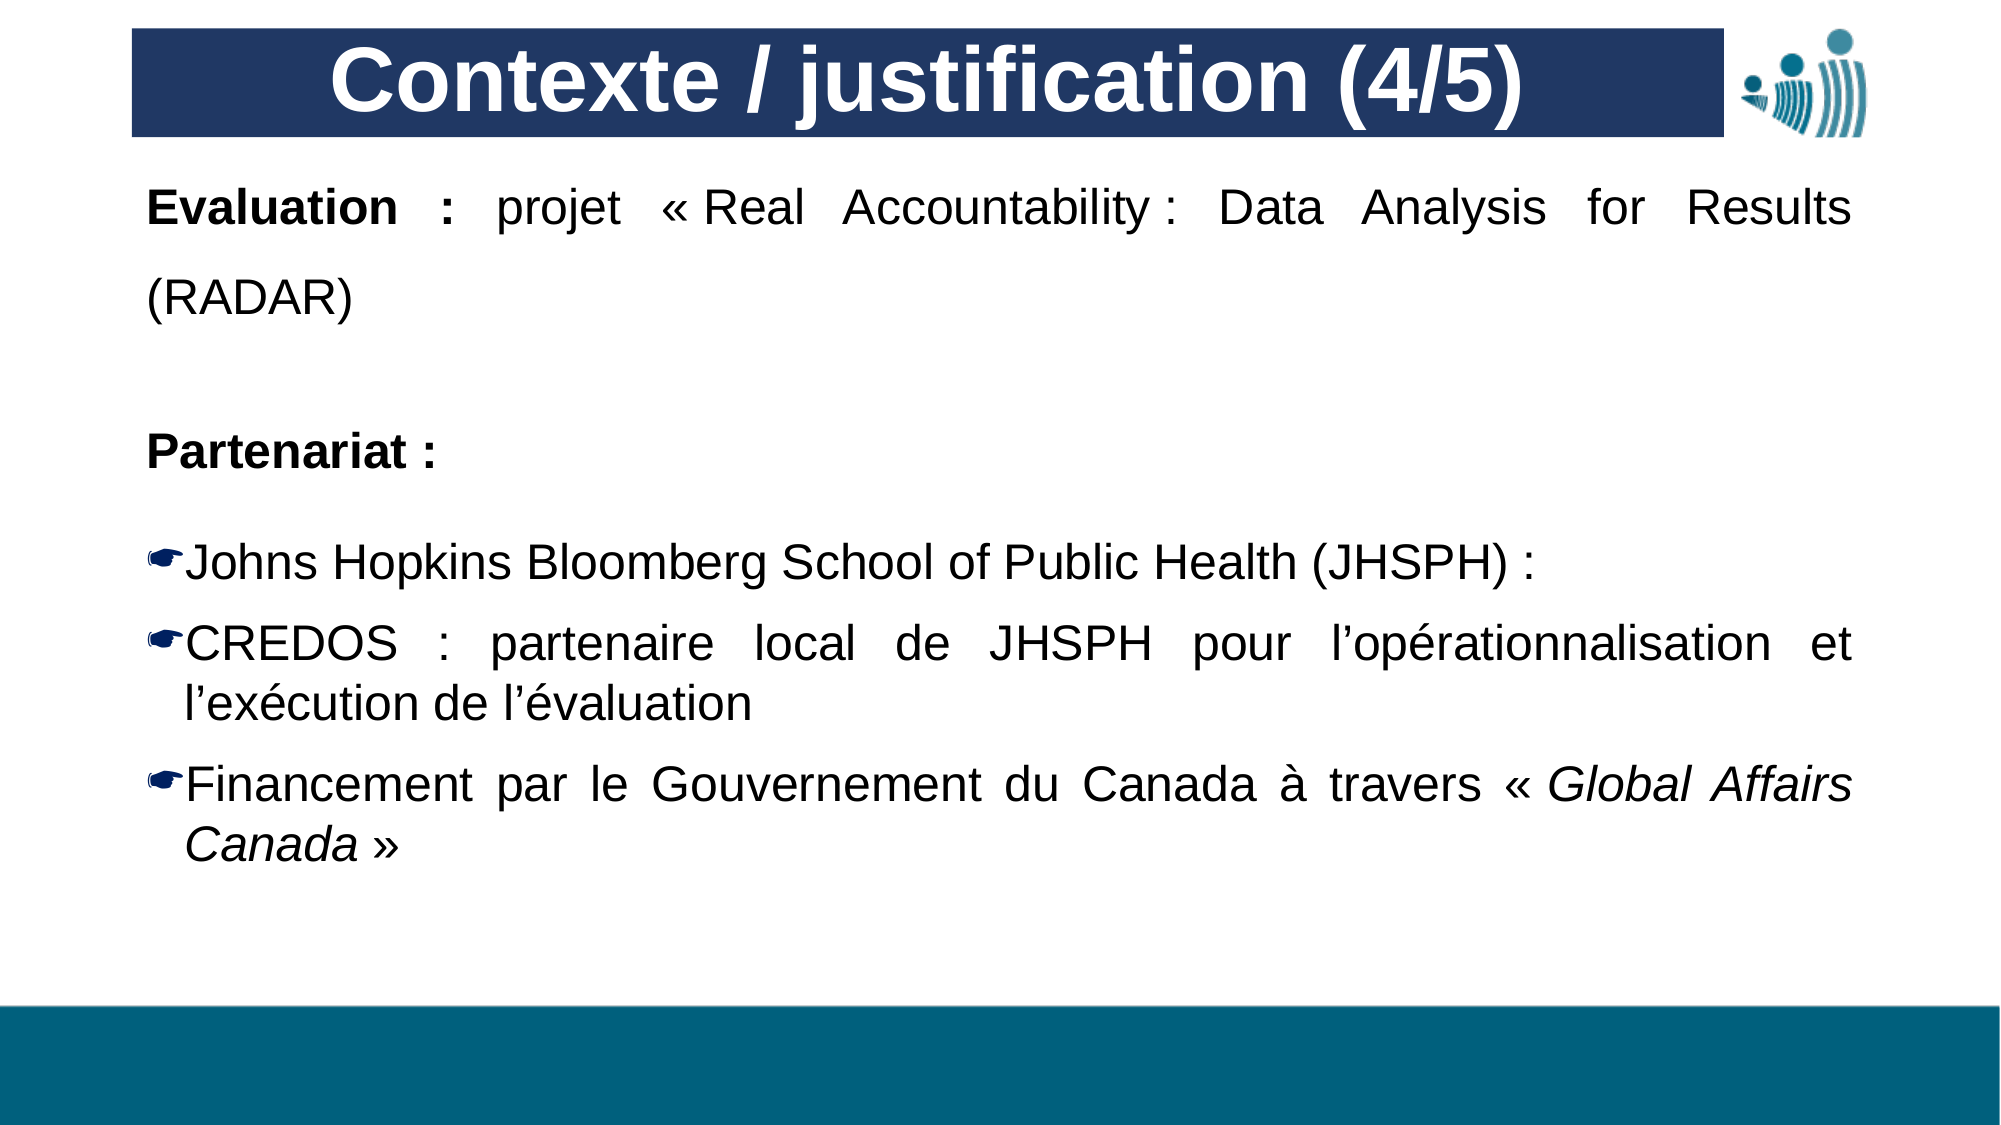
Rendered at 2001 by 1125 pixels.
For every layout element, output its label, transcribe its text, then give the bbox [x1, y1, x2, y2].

picture [0, 0, 2000, 1007]
text_box Evaluation : projet « Real Accountability : Data Analysis for Results (RADAR) Partenariat : Johns Hopkins Bloomberg School of Public Health (JHSPH) : CREDOS : partenaire local de JHSPH pour l’opérationnalisation et l’exécution de l’évaluation Financement par le Gouvernement du Canada à travers « Global Affairs Canada » [131, 137, 1868, 942]
text_box Contexte / justification (4/5) [131, 28, 1723, 137]
